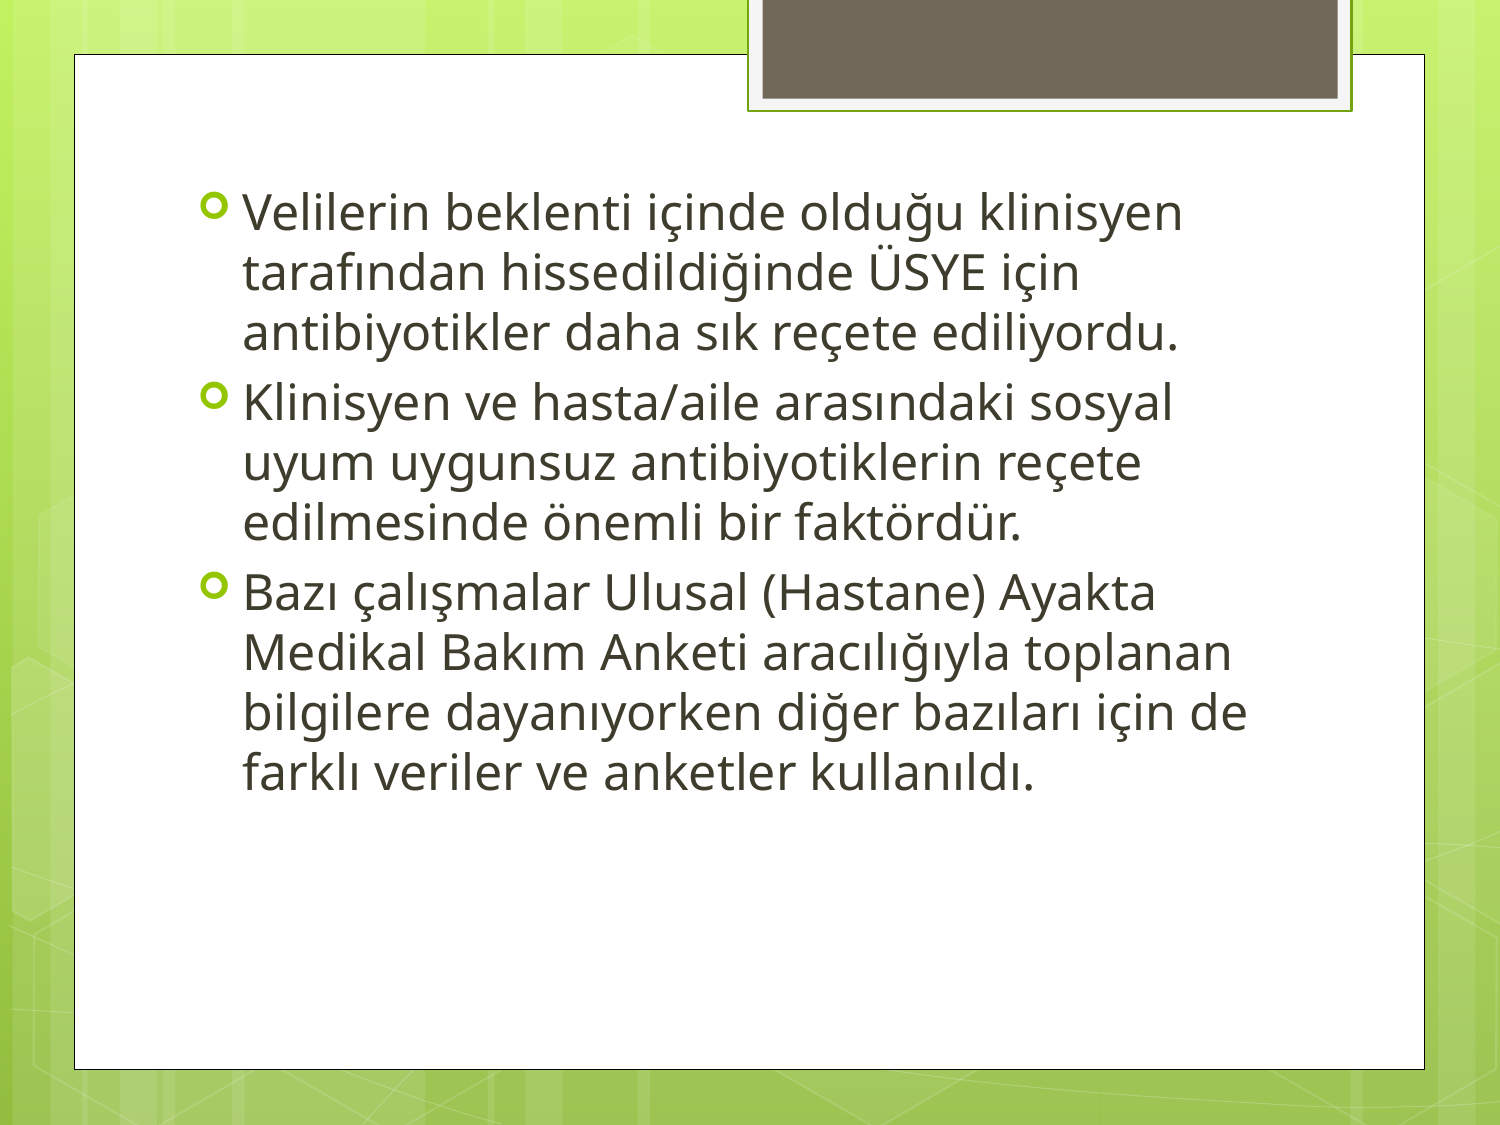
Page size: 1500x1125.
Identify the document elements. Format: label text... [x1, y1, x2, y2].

list Velilerin beklenti içinde olduğu klinisyen tarafından hissedildiğinde ÜSYE için antibiyotikler daha sık reçete ediliyordu. Klinisyen ve hasta/aile arasındaki sosyal uyum uygunsuz antibiyotiklerin reçete edilmesinde önemli bir faktördür. Bazı çalışmalar Ulusal (Hastane) Ayakta Medikal Bakım Anketi aracılığıyla toplanan bilgilere dayanıyorken diğer bazıları için de farklı veriler ve anketler kullanıldı. [171, 172, 1283, 957]
